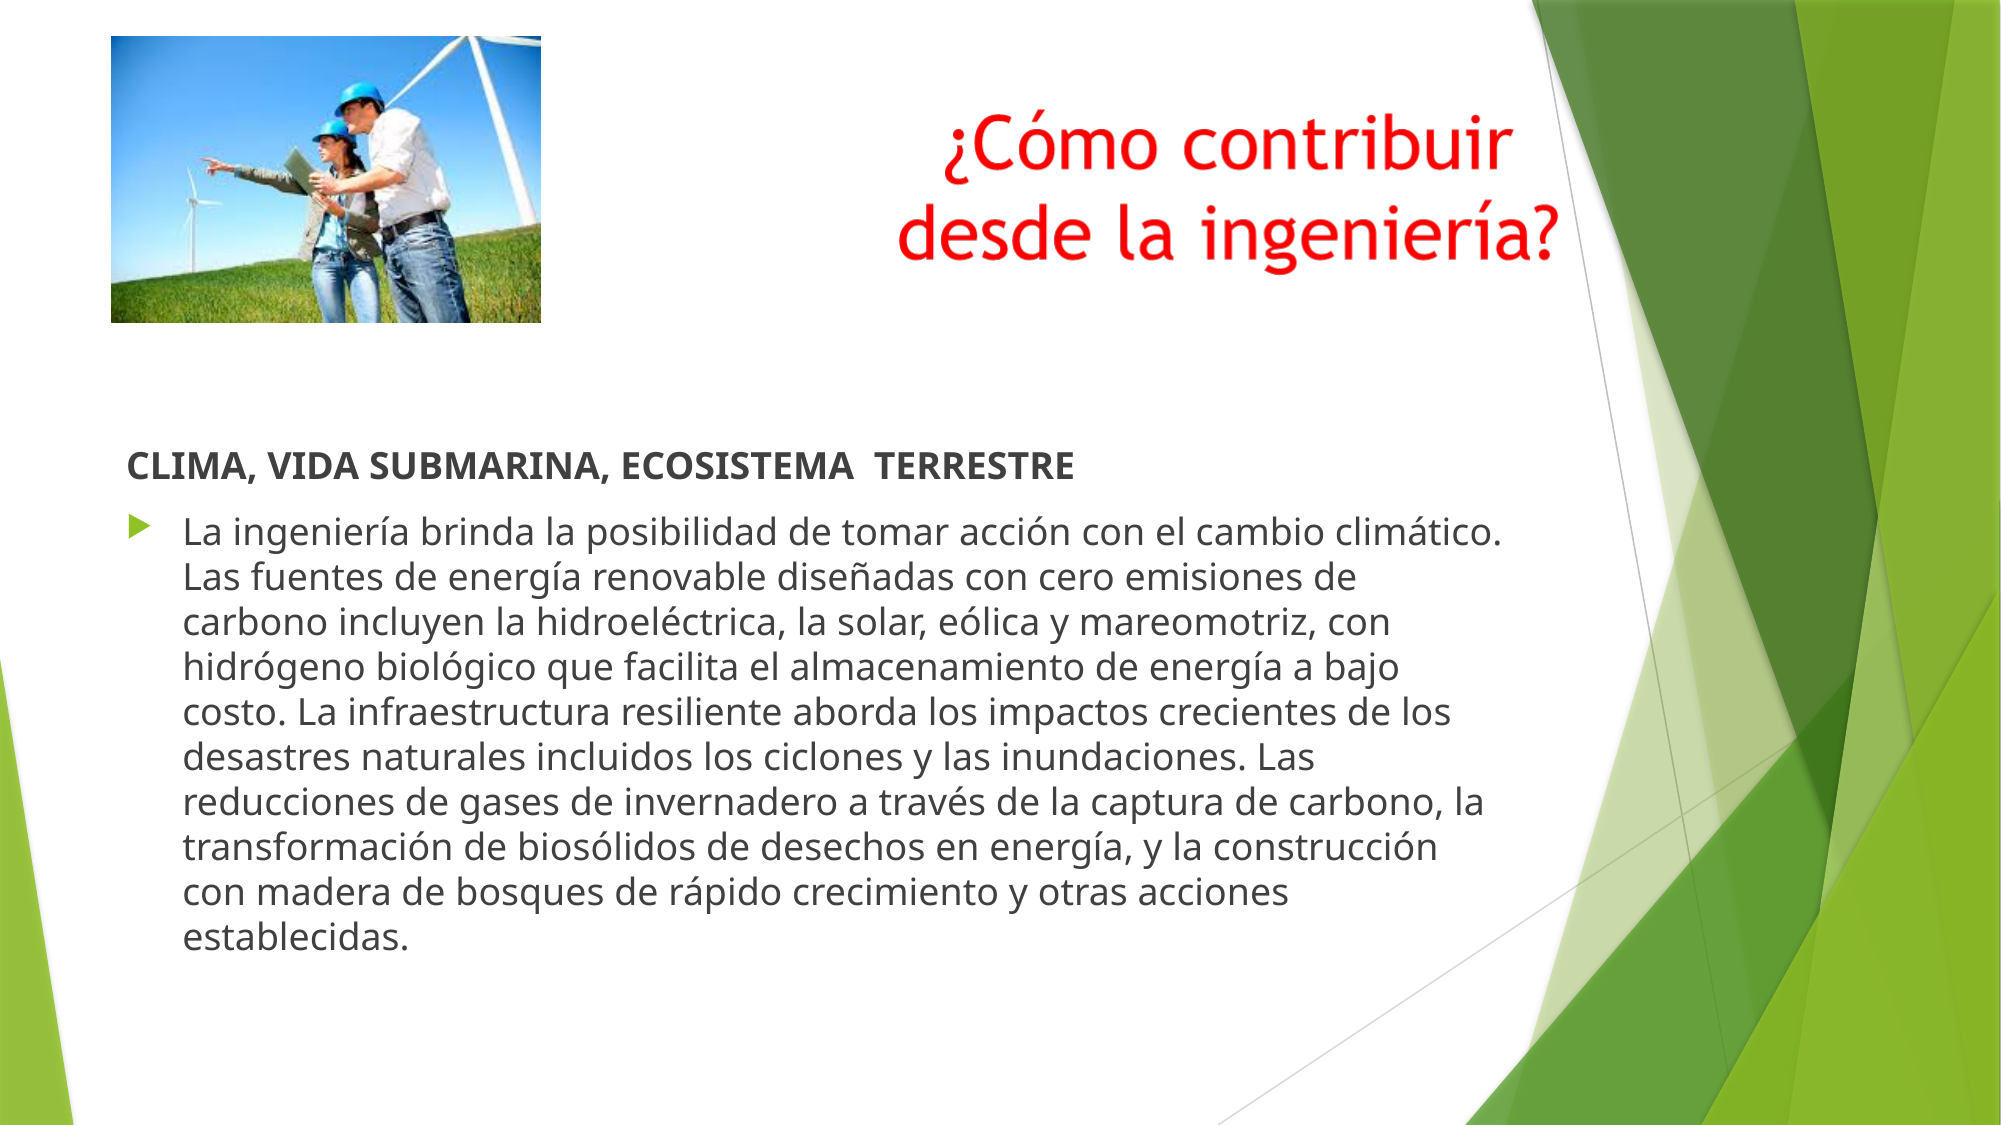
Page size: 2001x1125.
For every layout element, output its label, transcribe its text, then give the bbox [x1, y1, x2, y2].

picture [848, 73, 1608, 375]
list CLIMA, VIDA SUBMARINA, ECOSISTEMA TERRESTRE La ingeniería brinda la posibilidad de tomar acción con el cambio climático. Las fuentes de energía renovable diseñadas con cero emisiones de carbono incluyen la hidroeléctrica, la solar, eólica y mareomotriz, con hidrógeno biológico que facilita el almacenamiento de energía a bajo costo. La infraestructura resiliente aborda los impactos crecientes de los desastres naturales incluidos los ciclones y las inundaciones. Las reducciones de gases de invernadero a través de la captura de carbono, la transformación de biosólidos de desechos en energía, y la construcción con madera de bosques de rápido crecimiento y otras acciones establecidas. [111, 435, 1522, 1072]
picture [110, 35, 542, 323]
